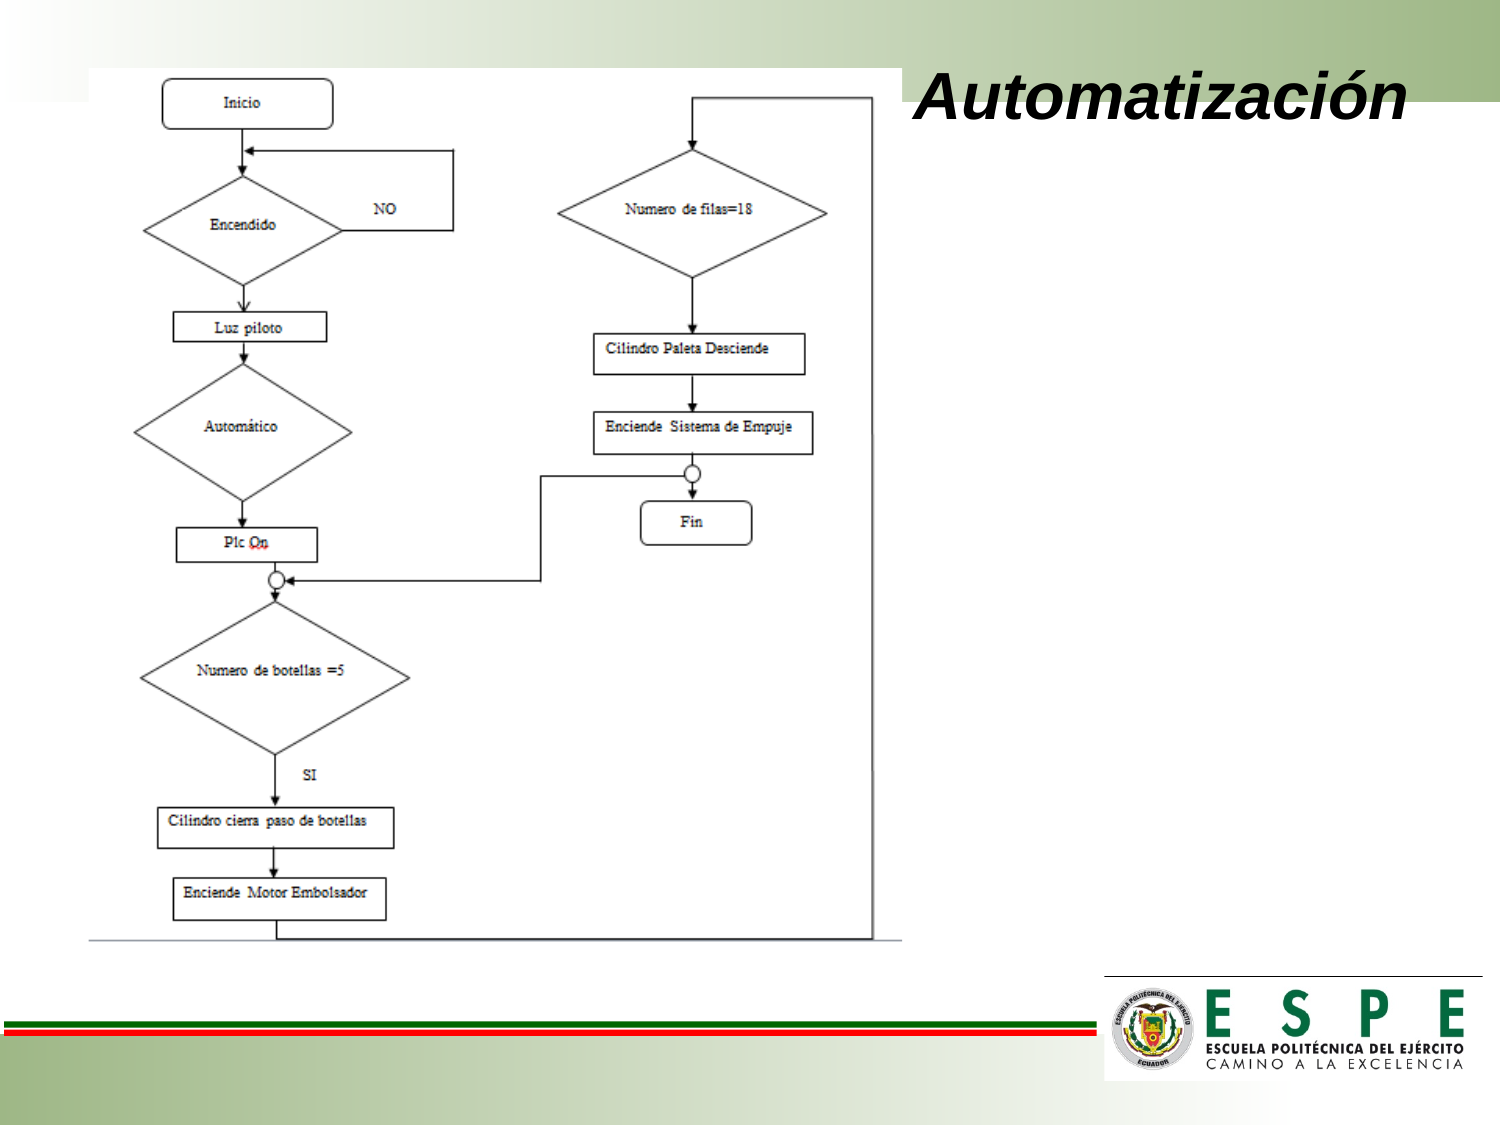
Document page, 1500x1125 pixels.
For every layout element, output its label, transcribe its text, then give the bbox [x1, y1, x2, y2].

picture [88, 68, 903, 942]
picture [1104, 976, 1483, 1081]
title Automatización [75, 45, 1425, 173]
